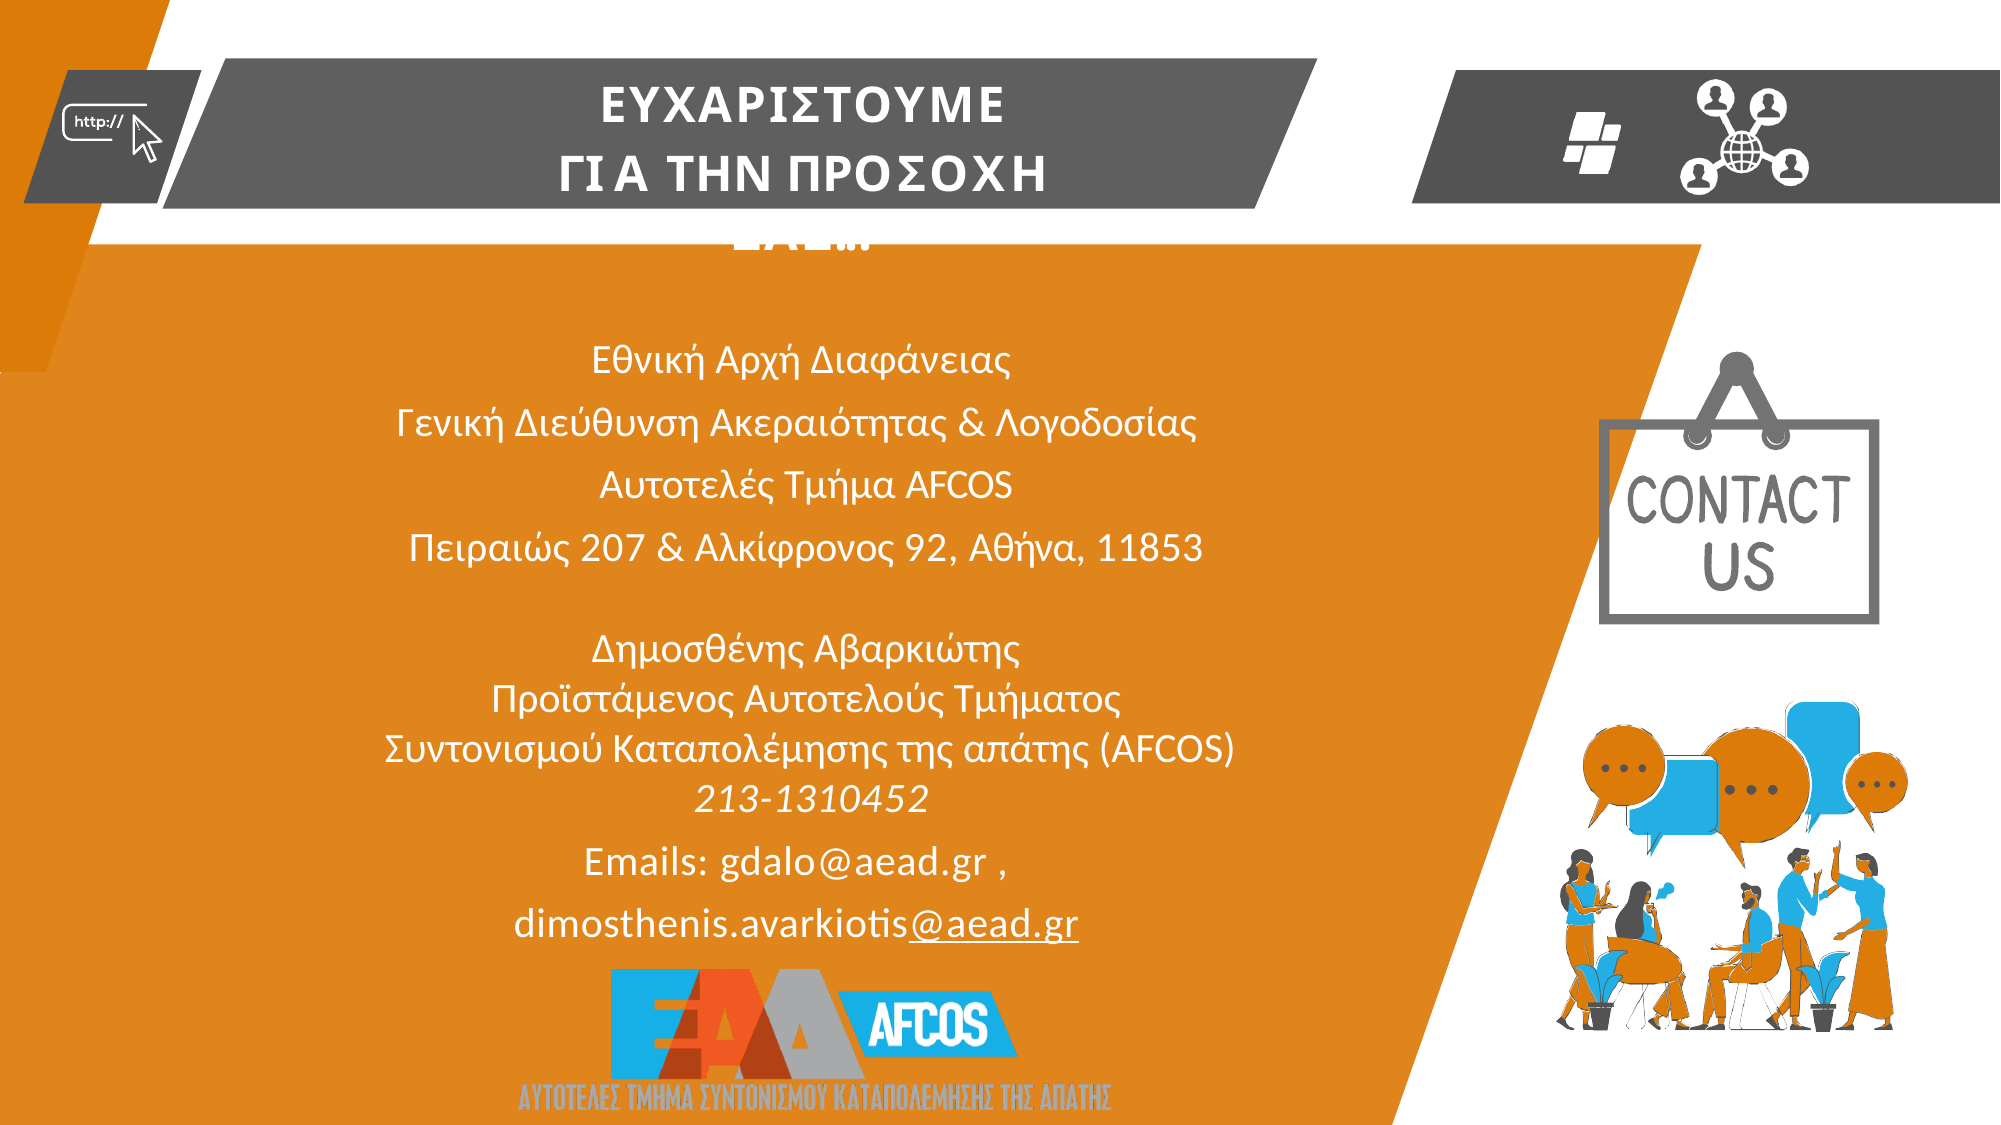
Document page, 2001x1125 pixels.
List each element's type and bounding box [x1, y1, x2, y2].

picture [518, 969, 1111, 1110]
text_box [132, 114, 157, 163]
text_box [162, 58, 1908, 1033]
text_box [0, 244, 1423, 1125]
text_box [62, 103, 147, 141]
